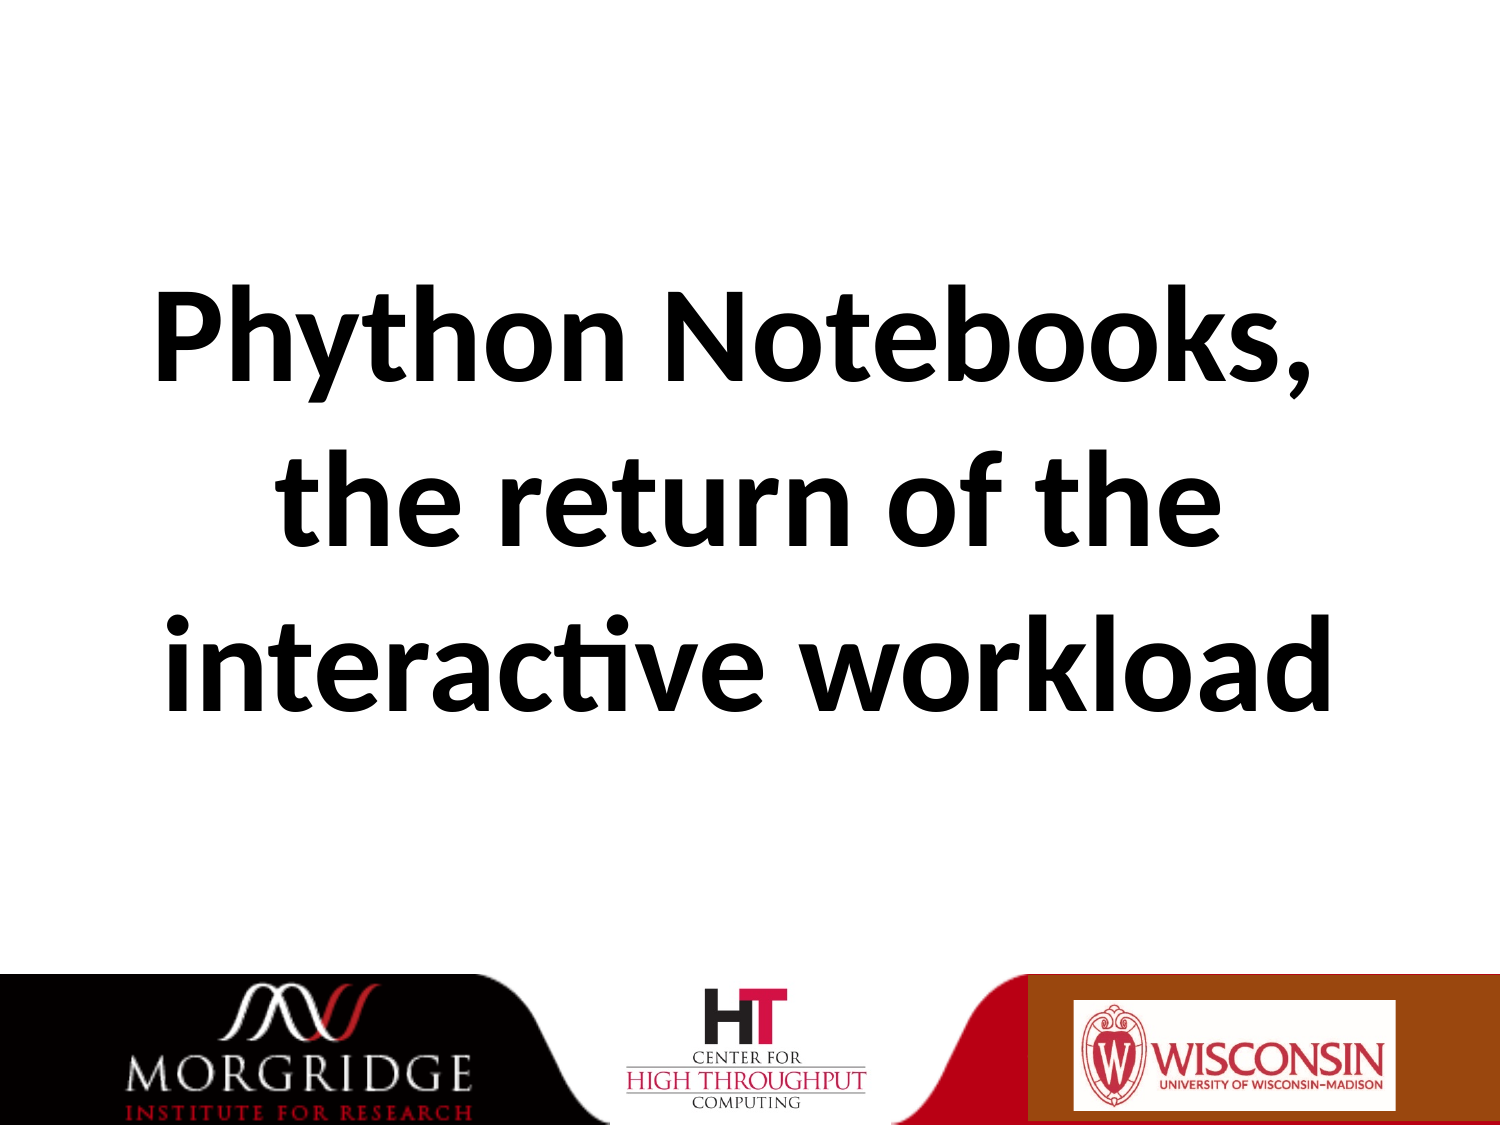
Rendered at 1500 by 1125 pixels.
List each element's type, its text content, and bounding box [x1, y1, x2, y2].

picture [891, 974, 1500, 1125]
picture [1073, 1000, 1396, 1111]
picture [0, 970, 882, 1125]
title Phython Notebooks, the return of the interactive workload [75, 45, 1425, 938]
